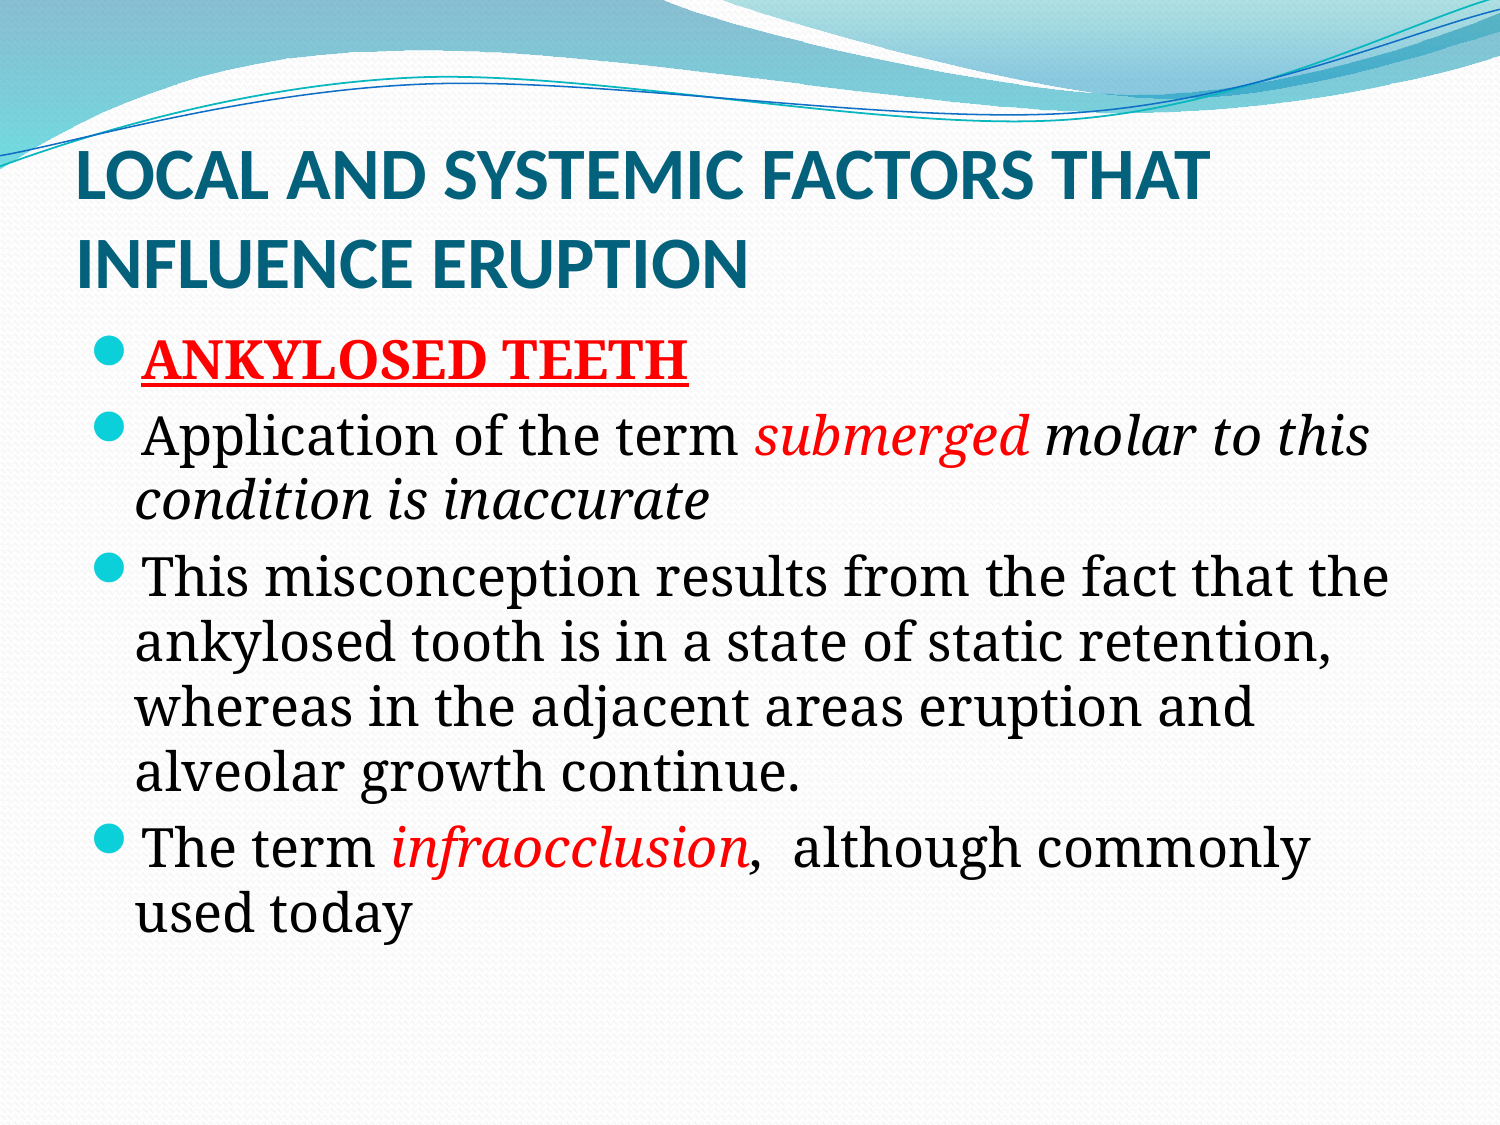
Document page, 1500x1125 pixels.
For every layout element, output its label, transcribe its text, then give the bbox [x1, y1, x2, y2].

list ANKYLOSED TEETH Application of the term submerged molar to this condition is inaccurate This misconception results from the fact that the ankylosed tooth is in a state of static retention, whereas in the adjacent areas eruption and alveolar growth continue. The term infraocclusion, although commonly used today [75, 317, 1425, 1038]
title LOCAL AND SYSTEMIC FACTORS THAT INFLUENCE ERUPTION [75, 115, 1425, 303]
